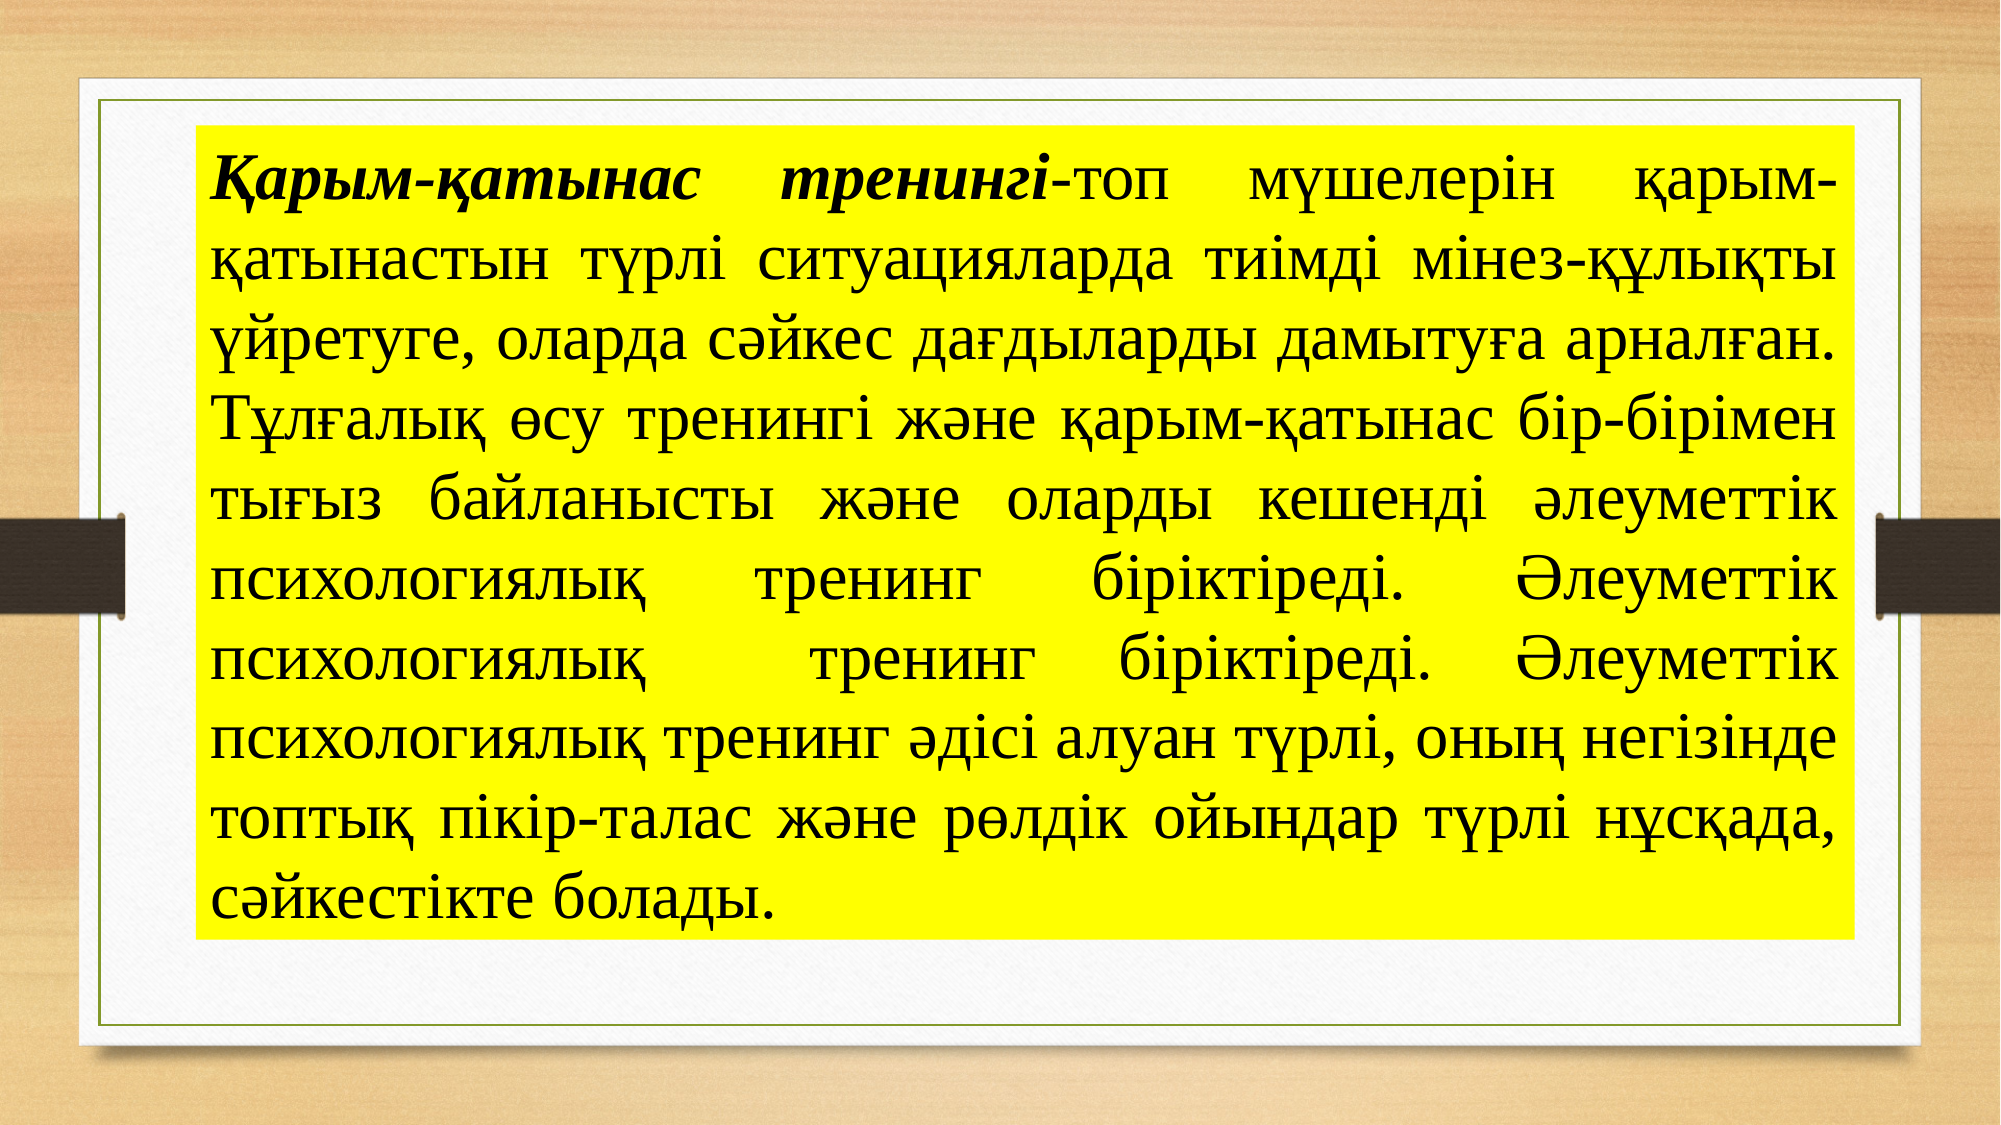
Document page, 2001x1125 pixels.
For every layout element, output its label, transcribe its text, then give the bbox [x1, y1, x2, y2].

text_box Қарым-қатынас тренингі-топ мүшелерін қарым-қатынастын түрлі ситуацияларда тиімді мінез-құлықты үйретуге, оларда сәйкес дағдыларды дамытуға арналған. Тұлғалық өсу тренингі және қарым-қатынас бір-бірімен тығыз байланысты және оларды кешенді әлеуметтік психологиялық тренинг біріктіреді. Әлеуметтік психологиялық тренинг біріктіреді. Әлеуметтік психологиялық тренинг әдісі алуан түрлі, оның негізінде топтық пікір-талас және рөлдік ойындар түрлі нұсқада, сәйкестікте болады. [195, 125, 1855, 940]
picture [0, 0, 2001, 1125]
